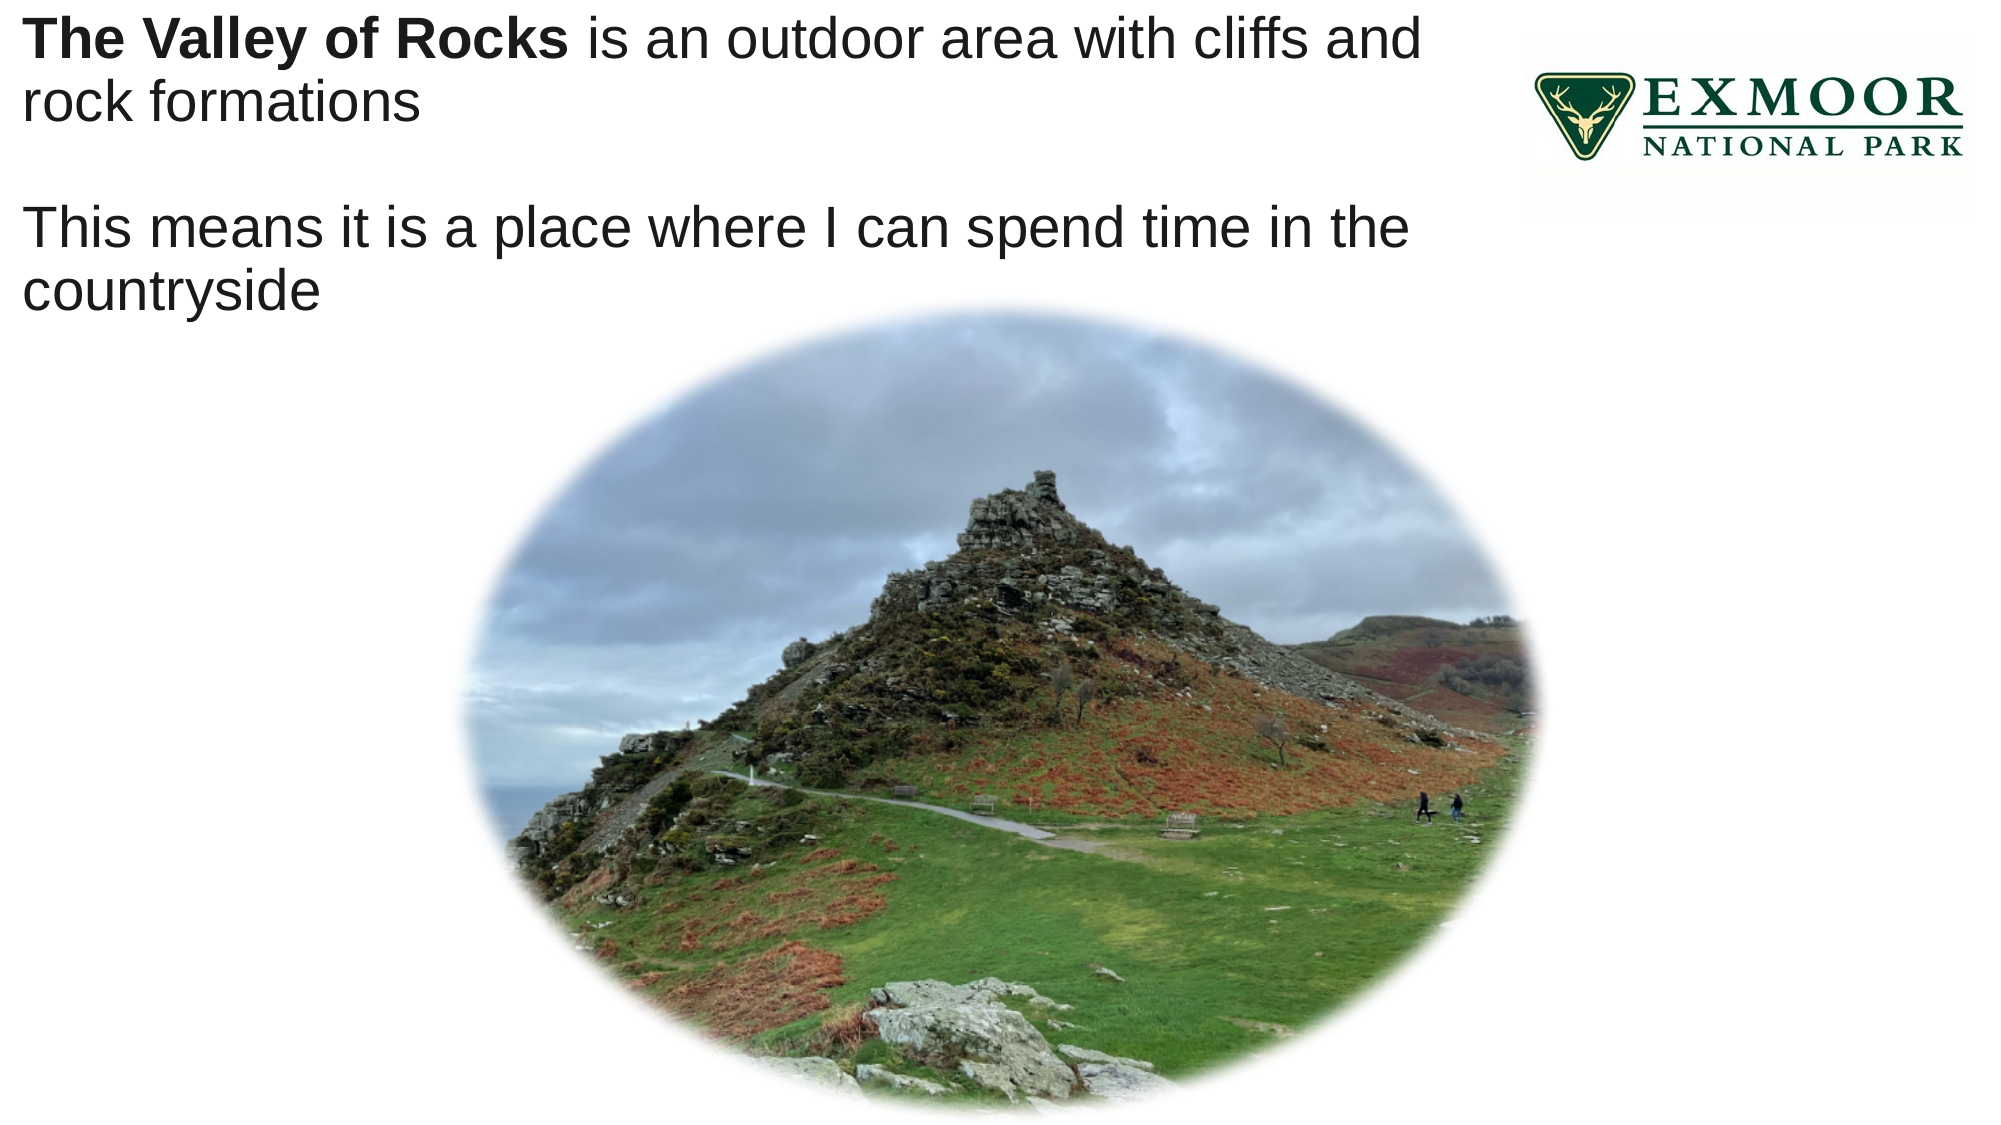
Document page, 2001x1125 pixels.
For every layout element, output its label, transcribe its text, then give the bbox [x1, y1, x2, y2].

title The Valley of Rocks is an outdoor area with cliffs and rock formations This means it is a place where I can spend time in the countryside [7, 6, 1497, 900]
picture [1524, 37, 1975, 218]
picture [447, 294, 1553, 1125]
